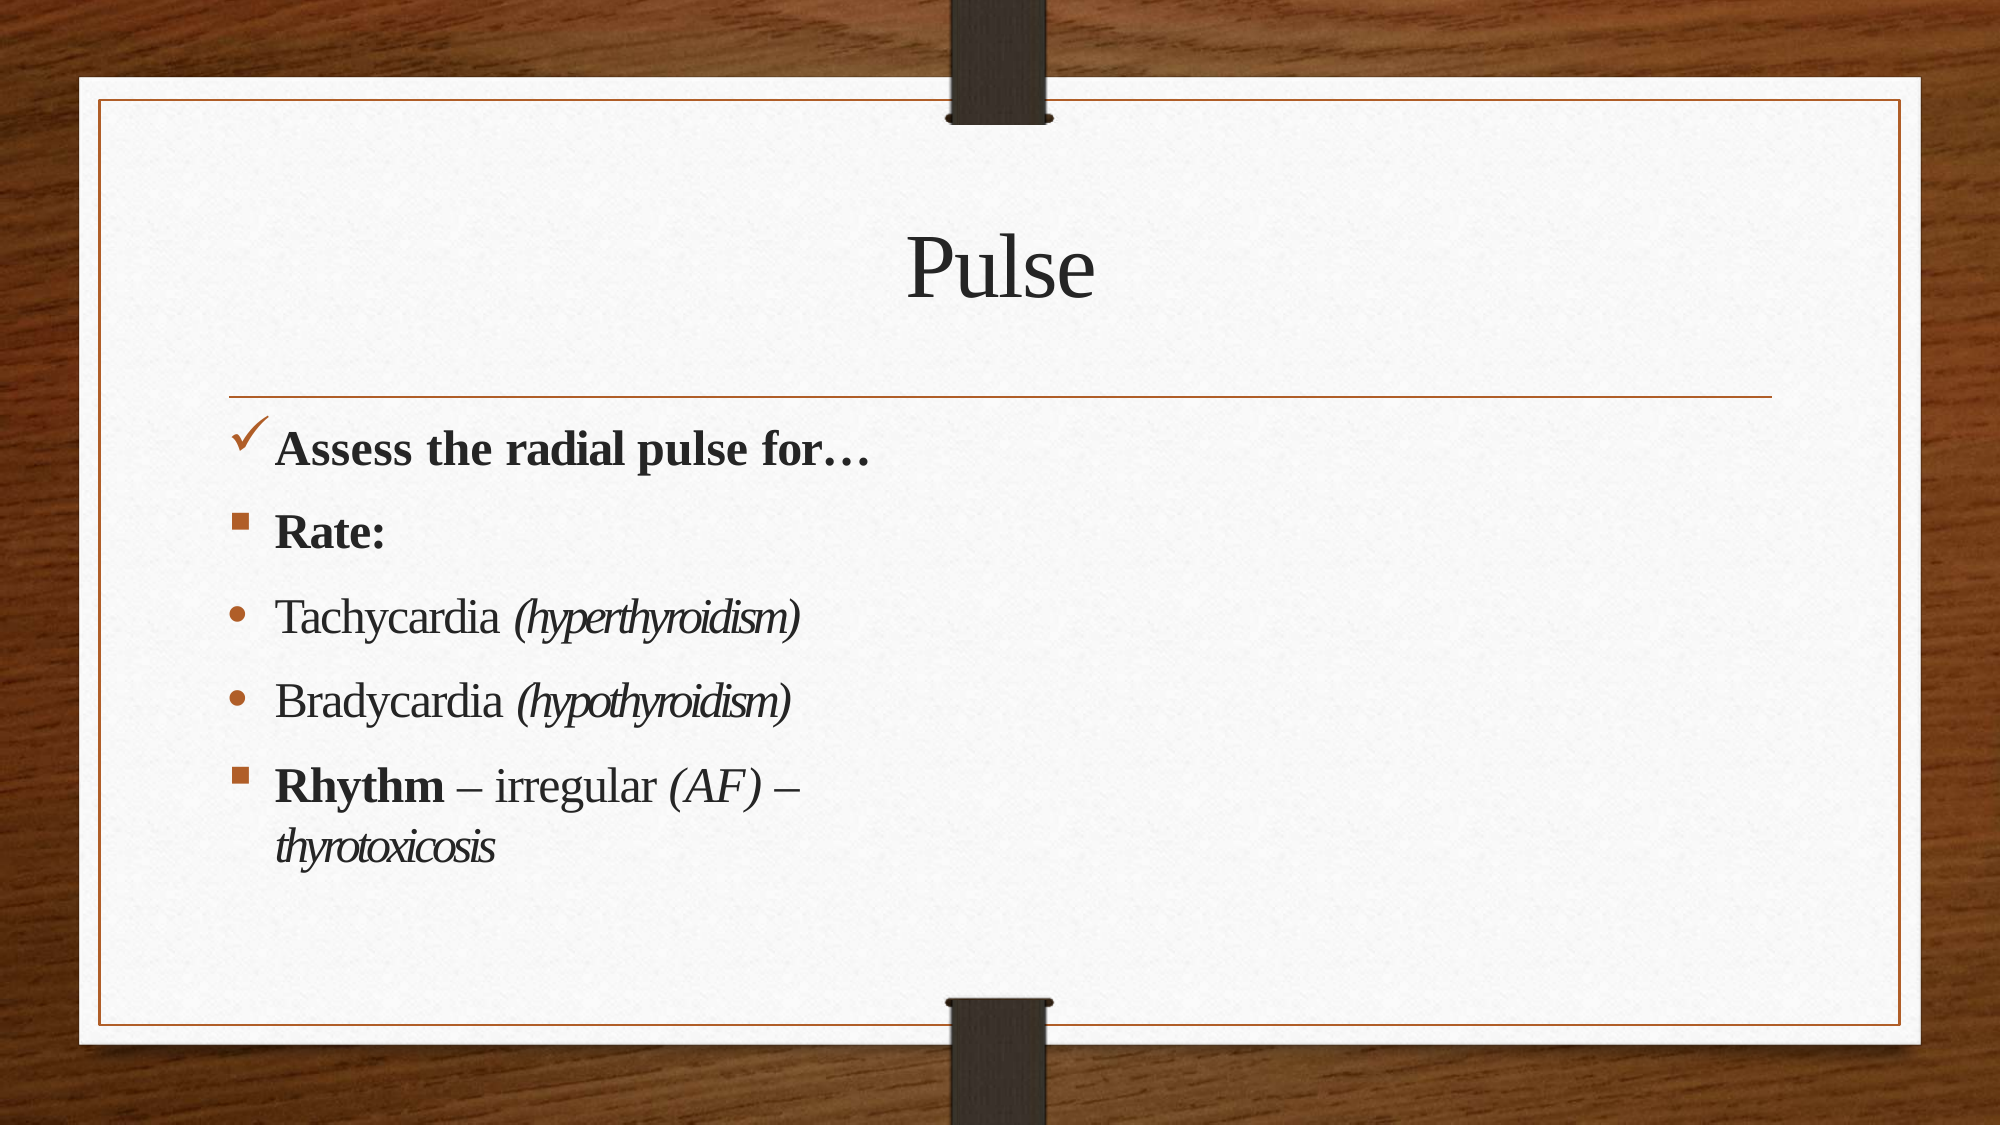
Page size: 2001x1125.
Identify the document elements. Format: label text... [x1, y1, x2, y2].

title Pulse [903, 203, 1098, 394]
text_box Assess the radial pulse for… Rate: Tachycardia (hyperthyroidism) Bradycardia (hypothyroidism) Rhythm – irregular (AF) – thyrotoxicosis [225, 406, 1037, 873]
picture [0, 0, 2000, 1125]
